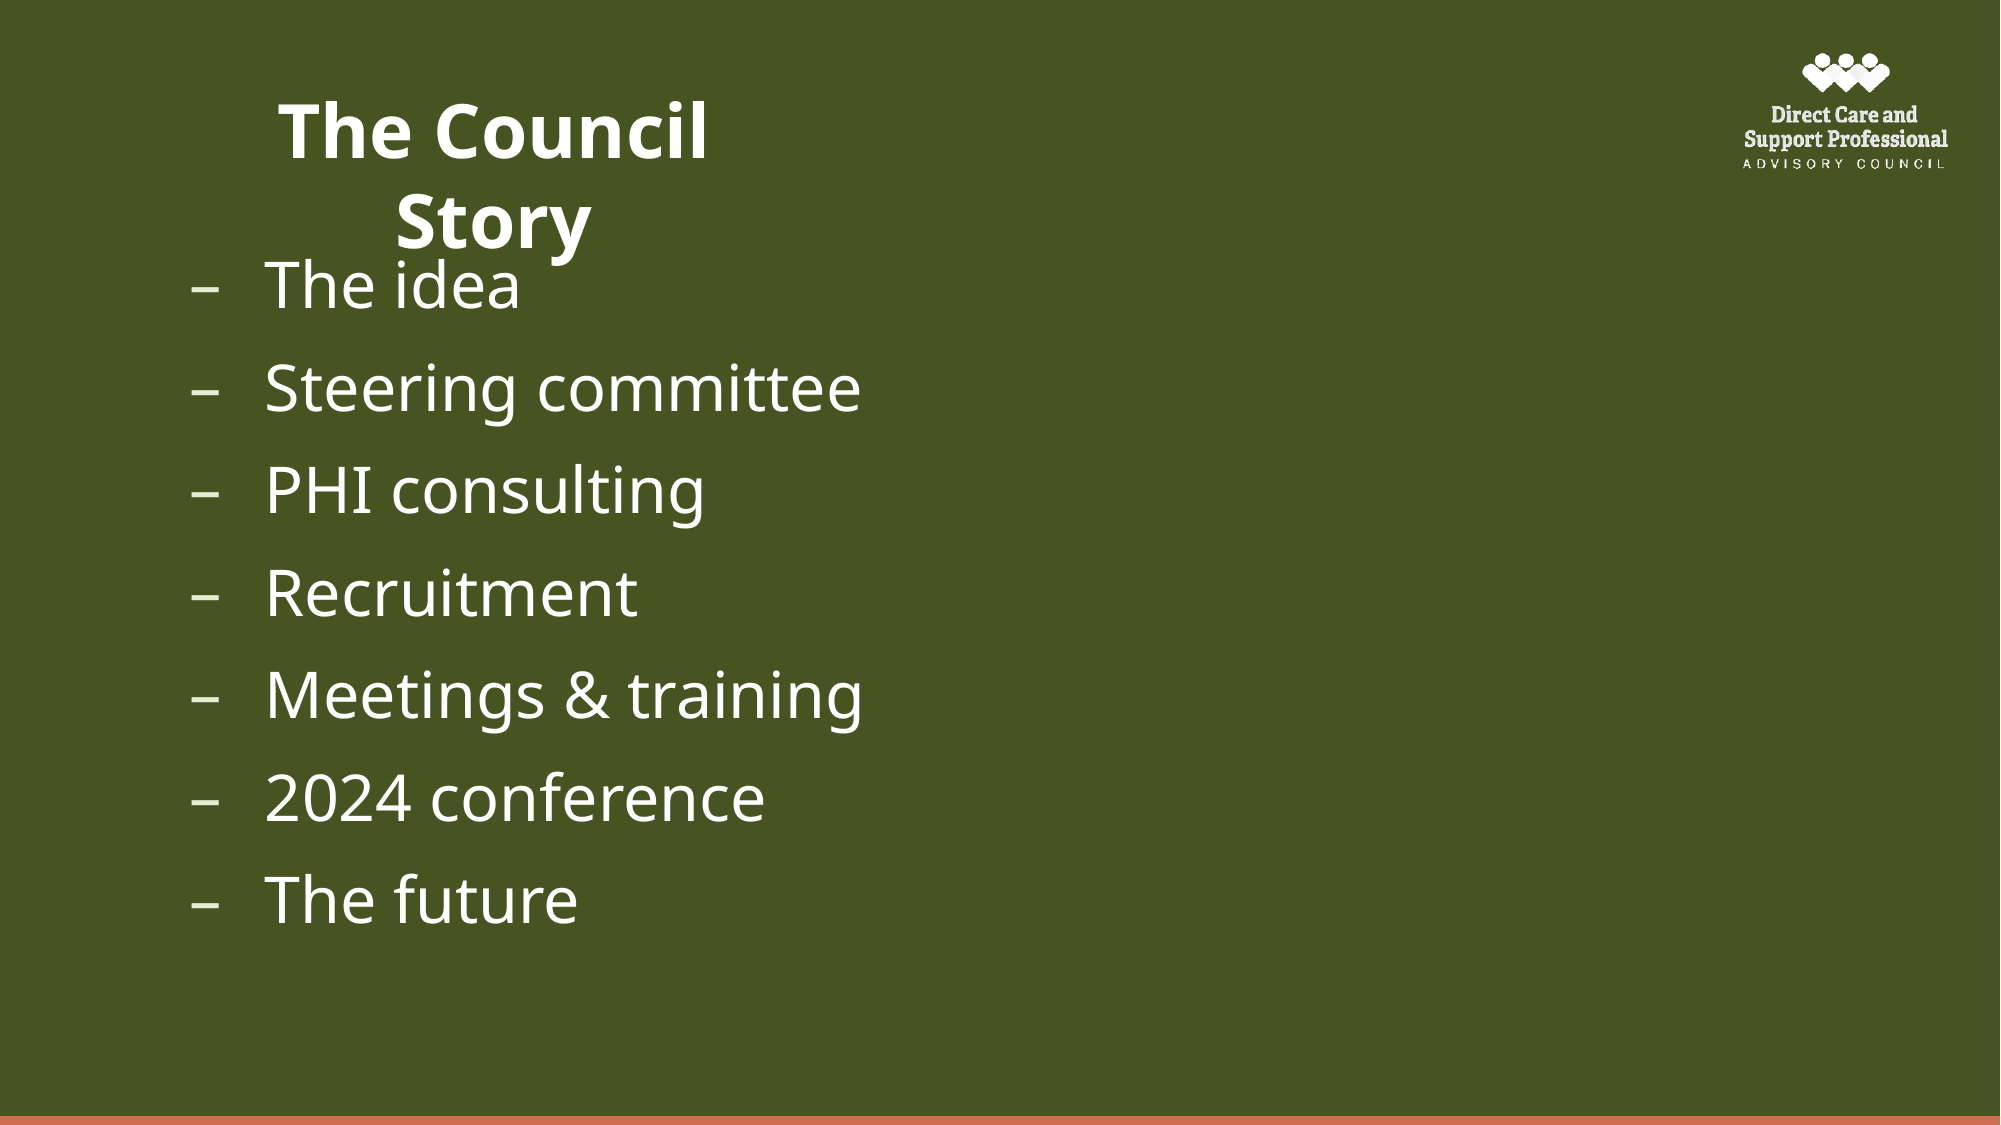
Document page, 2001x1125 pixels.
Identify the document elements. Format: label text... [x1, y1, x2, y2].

text_box [0, 1115, 2000, 1125]
text_box The Council Story [169, 63, 818, 284]
picture [1726, 33, 1956, 178]
text_box The idea Steering committee PHI consulting Recruitment Meetings & training 2024 conference The future [170, 224, 1575, 957]
